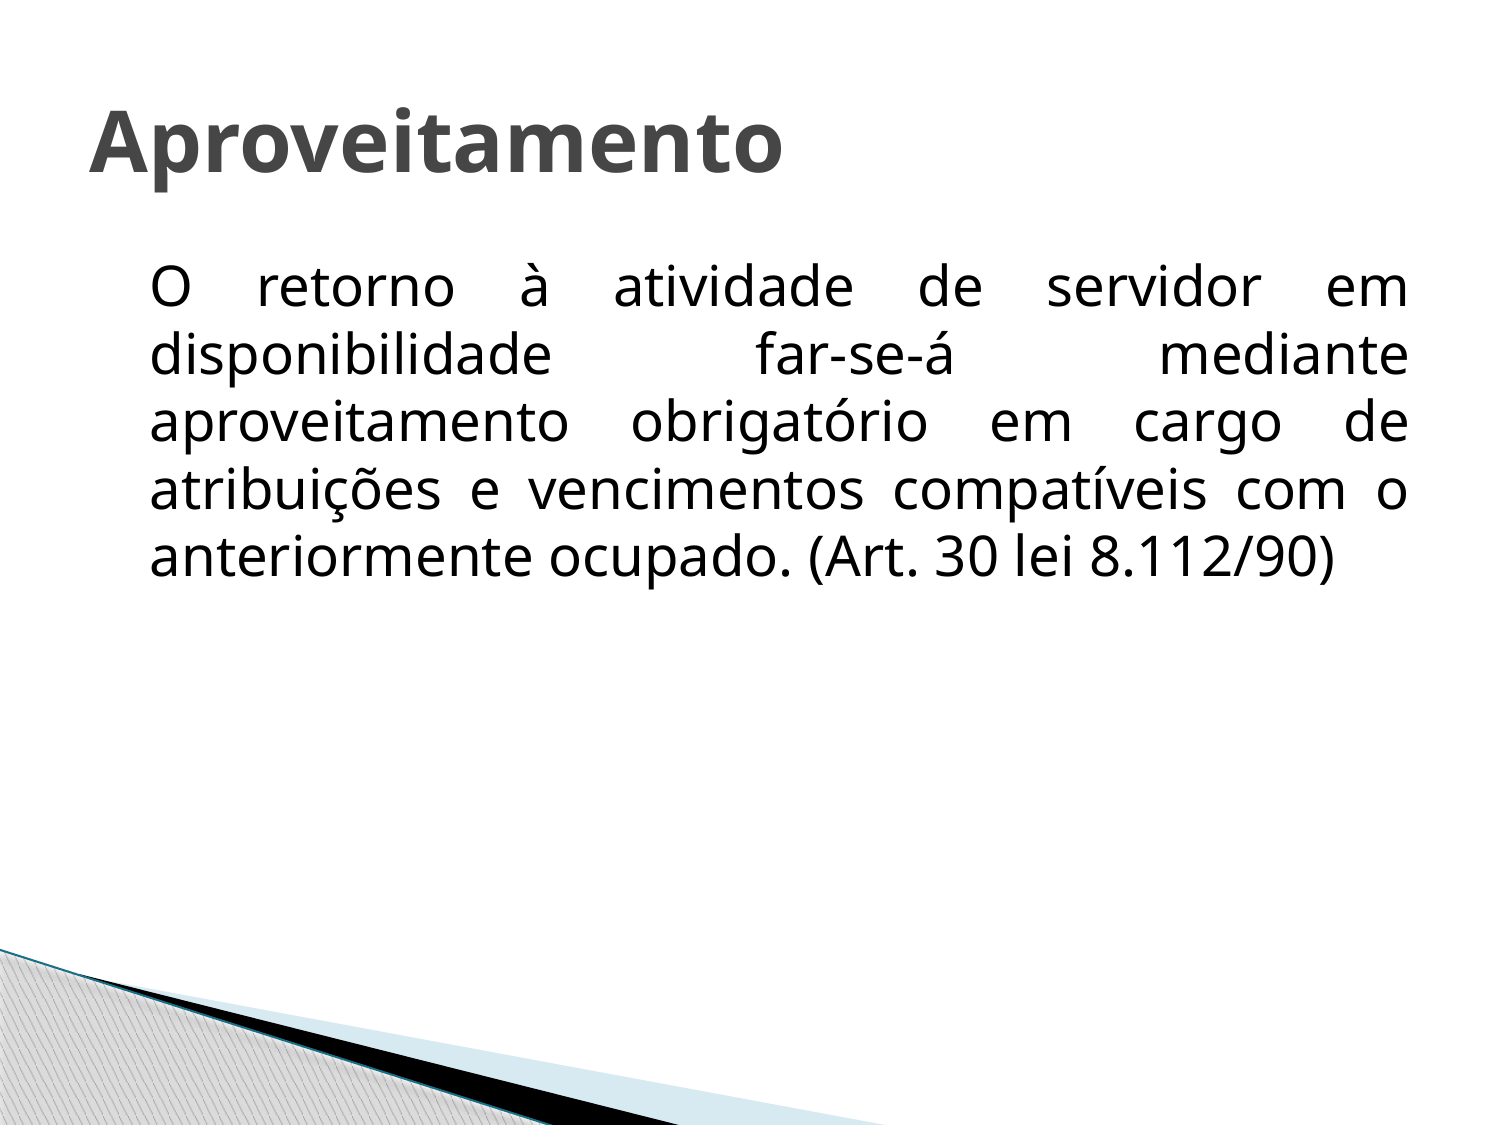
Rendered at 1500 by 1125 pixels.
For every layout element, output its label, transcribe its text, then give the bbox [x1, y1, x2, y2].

list O retorno à atividade de servidor em disponibilidade far-se-á mediante aproveitamento obrigatório em cargo de atribuições e vencimentos compatíveis com o anteriormente ocupado. (Art. 30 lei 8.112/90) [75, 243, 1425, 986]
title Aproveitamento [75, 45, 1425, 233]
